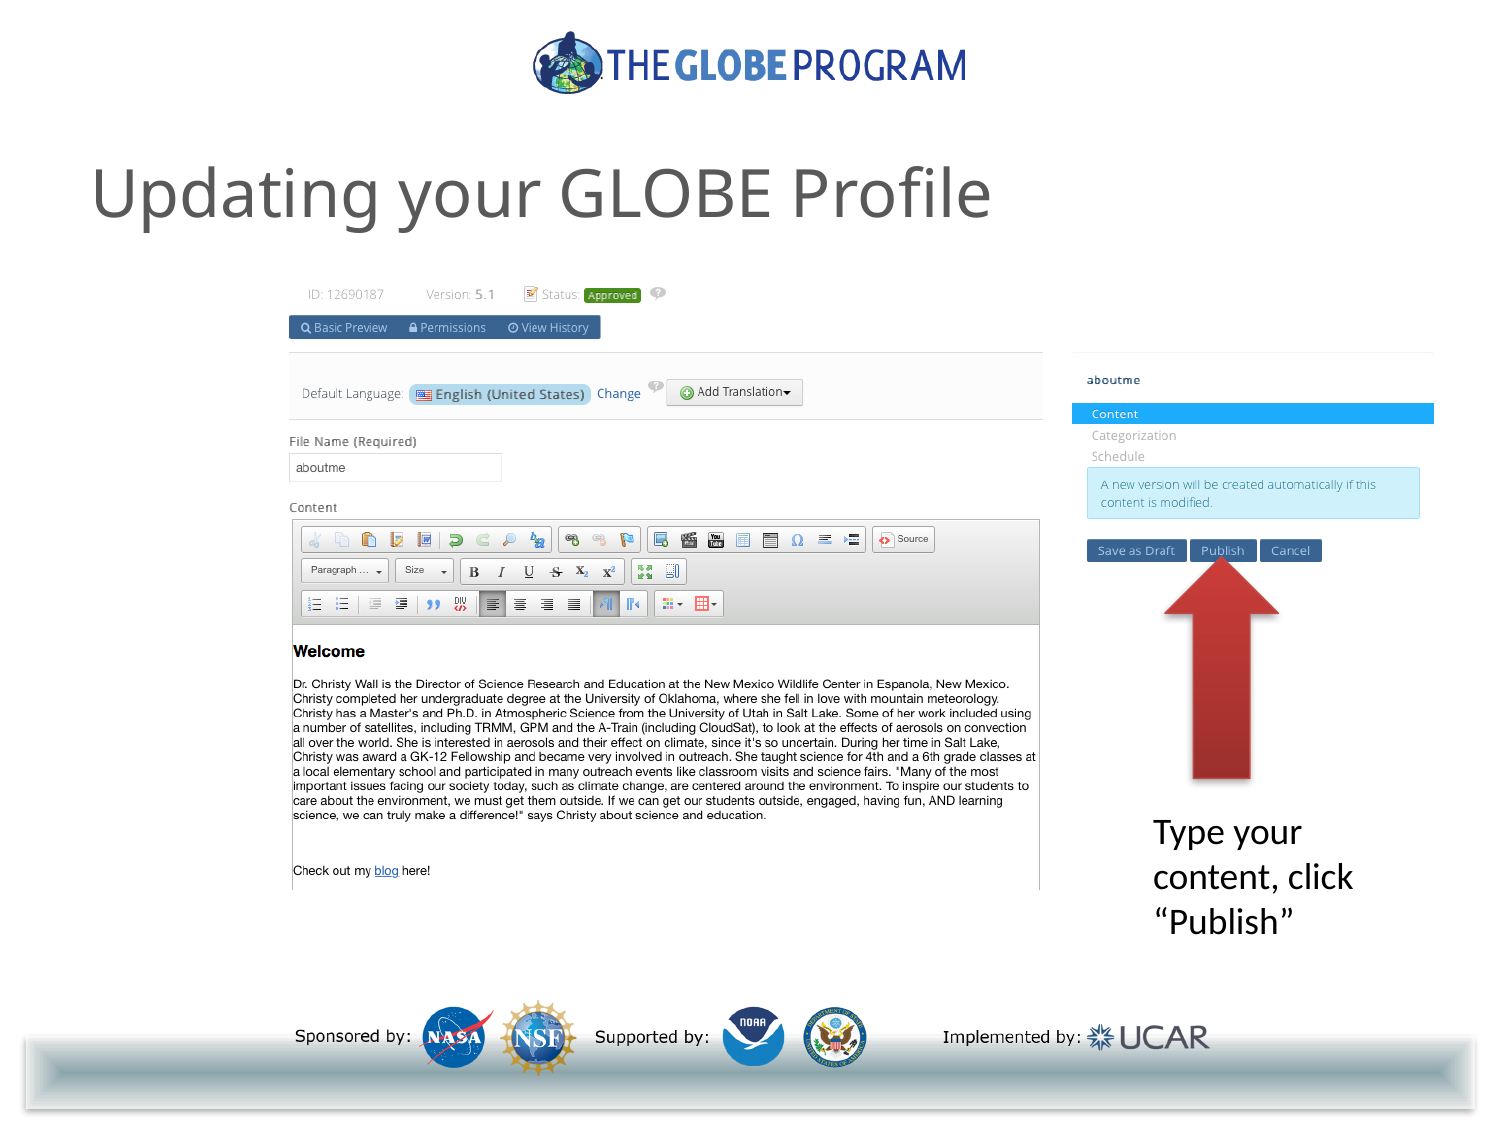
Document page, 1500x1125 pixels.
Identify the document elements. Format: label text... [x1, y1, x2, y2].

picture [526, 24, 975, 100]
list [269, 276, 1460, 890]
title Updating your GLOBE Profile [75, 119, 1425, 263]
picture [262, 1000, 1238, 1085]
text_box Type your content, click “Publish” [1138, 899, 1392, 950]
